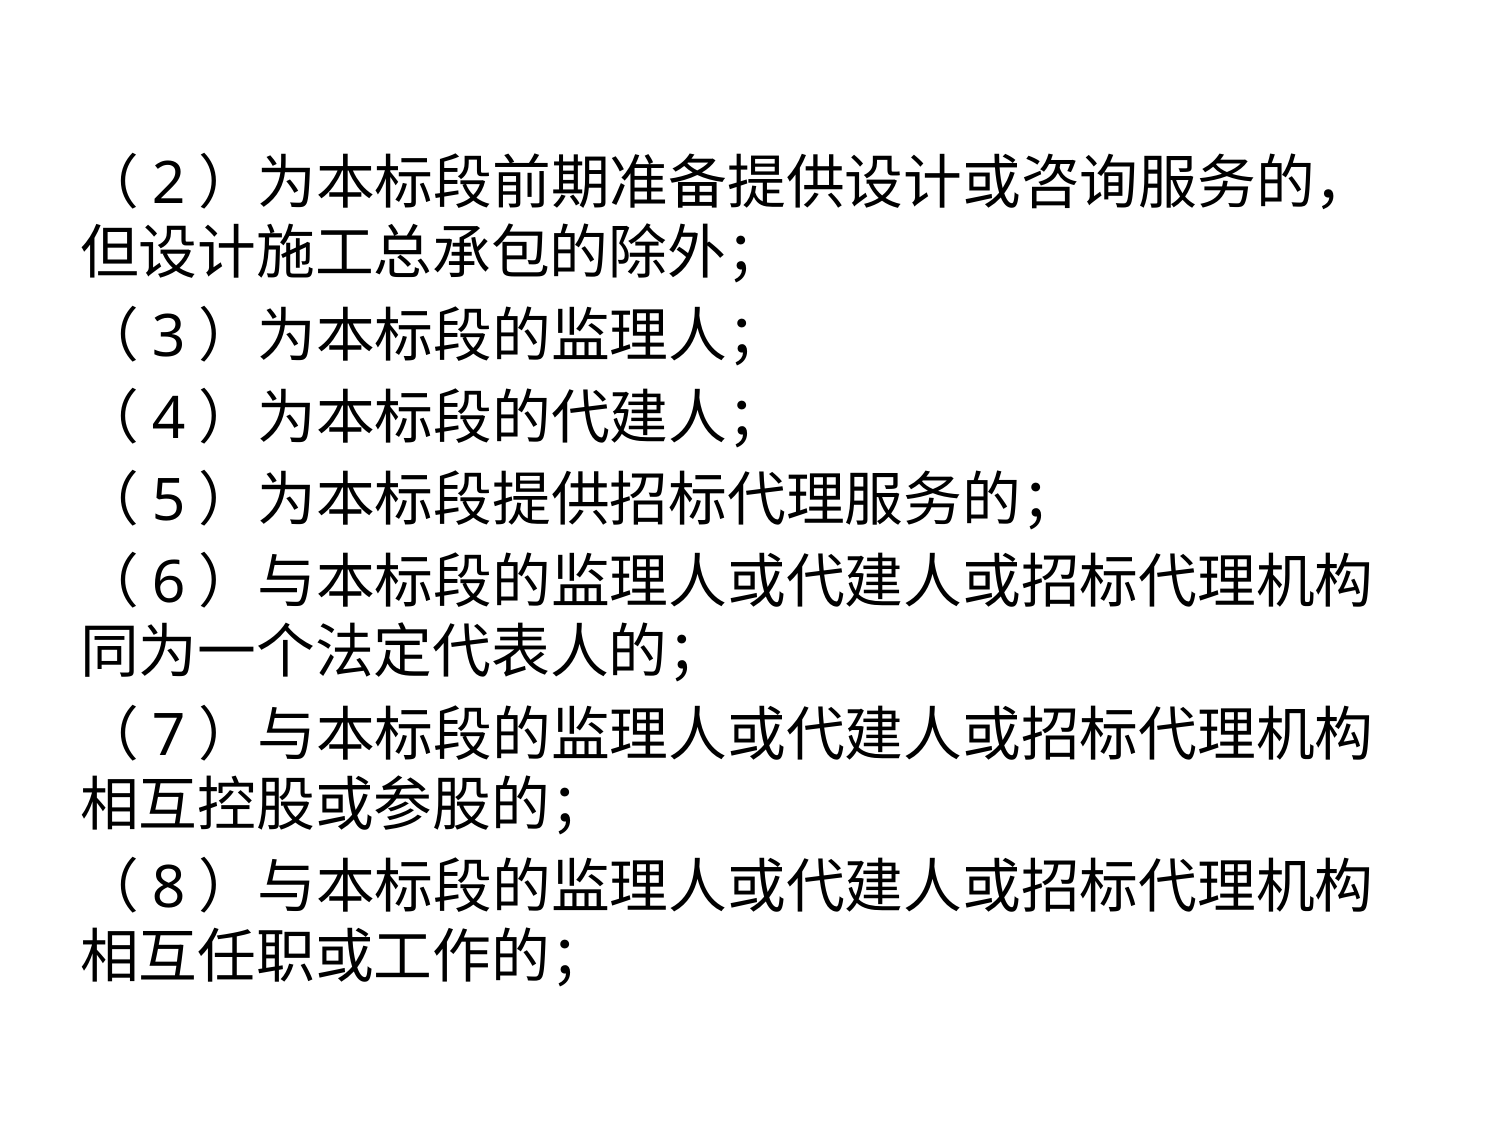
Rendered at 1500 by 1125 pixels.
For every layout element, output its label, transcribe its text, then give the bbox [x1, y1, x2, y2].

list （2）为本标段前期准备提供设计或咨询服务的，但设计施工总承包的除外； （3）为本标段的监理人； （4）为本标段的代建人； （5）为本标段提供招标代理服务的； （6）与本标段的监理人或代建人或招标代理机构同为一个法定代表人的； （7）与本标段的监理人或代建人或招标代理机构相互控股或参股的； （8）与本标段的监理人或代建人或招标代理机构相互任职或工作的； [64, 137, 1425, 1005]
